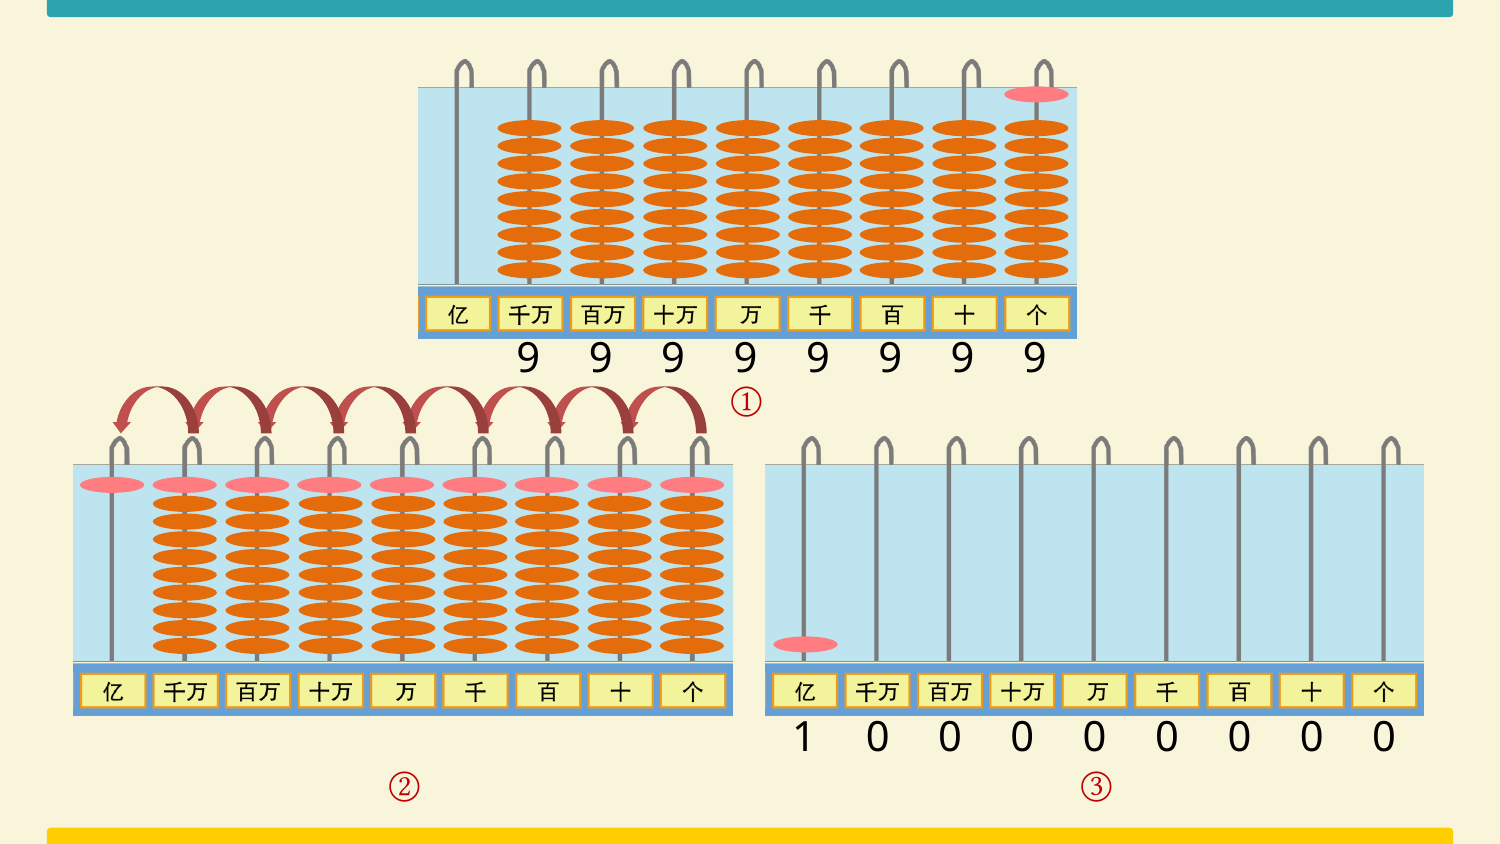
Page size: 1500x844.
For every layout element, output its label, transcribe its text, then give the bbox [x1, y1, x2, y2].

text_box 1 [777, 724, 831, 768]
text_box 0 [995, 724, 1050, 768]
text_box ① [715, 363, 780, 433]
text_box [411, 384, 491, 434]
text_box [110, 384, 201, 434]
text_box ② [372, 748, 438, 818]
text_box 0 [850, 724, 905, 768]
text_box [859, 119, 924, 279]
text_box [225, 495, 290, 655]
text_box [298, 495, 363, 655]
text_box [443, 495, 508, 655]
text_box [556, 384, 636, 434]
text_box 0 [1068, 724, 1122, 768]
text_box 0 [1140, 724, 1195, 768]
text_box 9 [1008, 347, 1062, 389]
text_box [587, 495, 652, 655]
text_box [659, 495, 725, 655]
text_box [514, 495, 580, 655]
text_box 0 [1212, 724, 1267, 768]
picture [0, 0, 1500, 844]
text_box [371, 495, 436, 655]
text_box 9 [791, 347, 845, 389]
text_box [152, 495, 218, 655]
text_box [497, 119, 562, 279]
text_box 9 [718, 347, 773, 363]
text_box ③ [1064, 748, 1129, 818]
text_box [628, 384, 709, 434]
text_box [932, 119, 997, 279]
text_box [715, 119, 781, 279]
text_box 9 [863, 347, 918, 389]
text_box 9 [935, 347, 990, 389]
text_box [1004, 119, 1069, 279]
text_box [642, 119, 708, 279]
text_box [484, 384, 564, 434]
text_box [266, 384, 347, 434]
text_box 0 [1285, 724, 1339, 768]
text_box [787, 119, 853, 279]
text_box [569, 119, 635, 279]
text_box [338, 384, 419, 434]
text_box 0 [923, 724, 978, 768]
text_box 9 [574, 347, 628, 389]
text_box [194, 384, 274, 434]
text_box 9 [646, 347, 701, 389]
text_box 0 [1357, 724, 1412, 768]
text_box 9 [501, 347, 556, 389]
